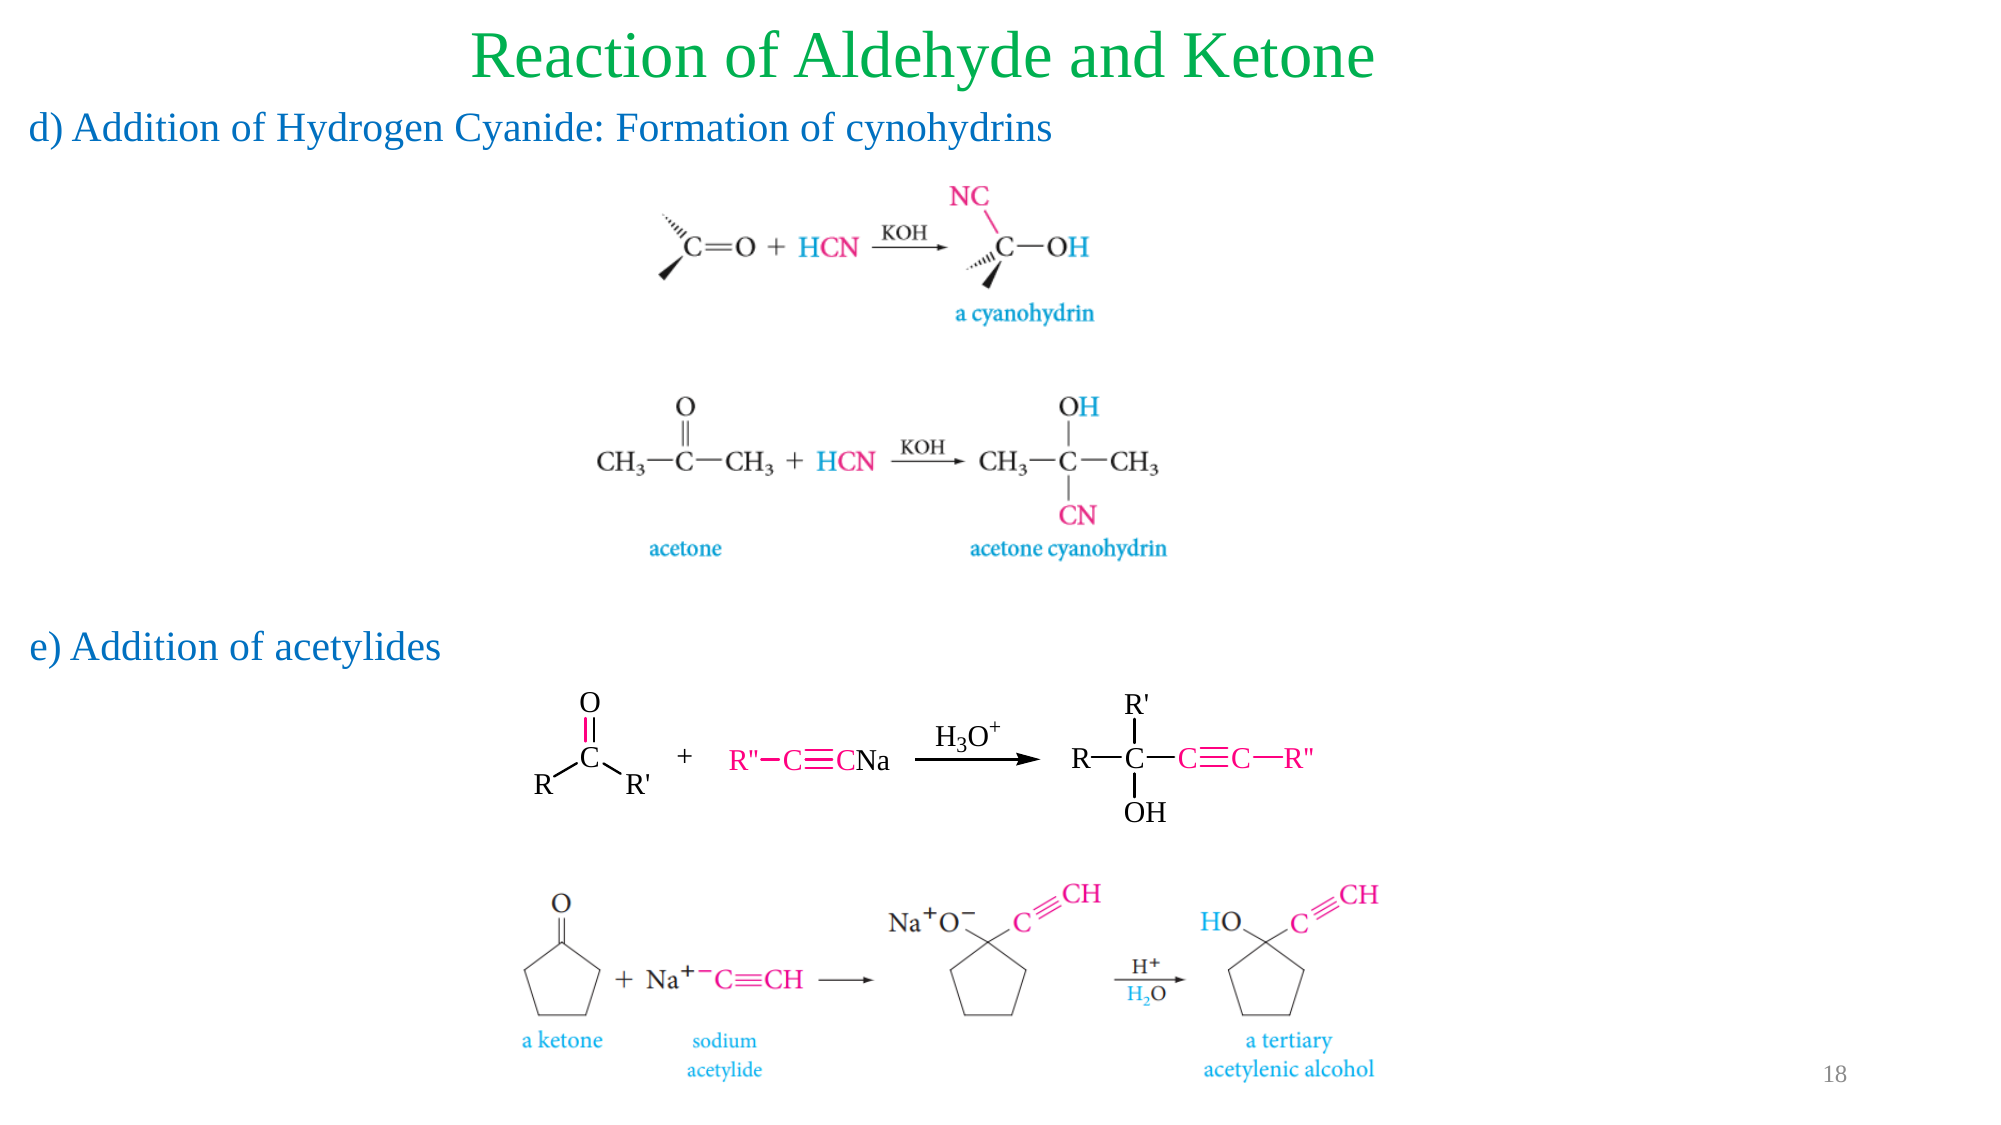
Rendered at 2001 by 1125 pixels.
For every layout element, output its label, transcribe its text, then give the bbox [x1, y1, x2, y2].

picture [639, 154, 1127, 341]
slide_number 18 [1412, 1042, 1863, 1103]
picture [570, 364, 1195, 578]
picture [485, 851, 1401, 1099]
title d) Addition of Hydrogen Cyanide: Formation of cynohydrins [13, 70, 1265, 186]
text_box e) Addition of acetylides [14, 611, 457, 677]
picture [533, 689, 1314, 823]
text_box Reaction of Aldehyde and Ketone [455, 3, 1401, 99]
